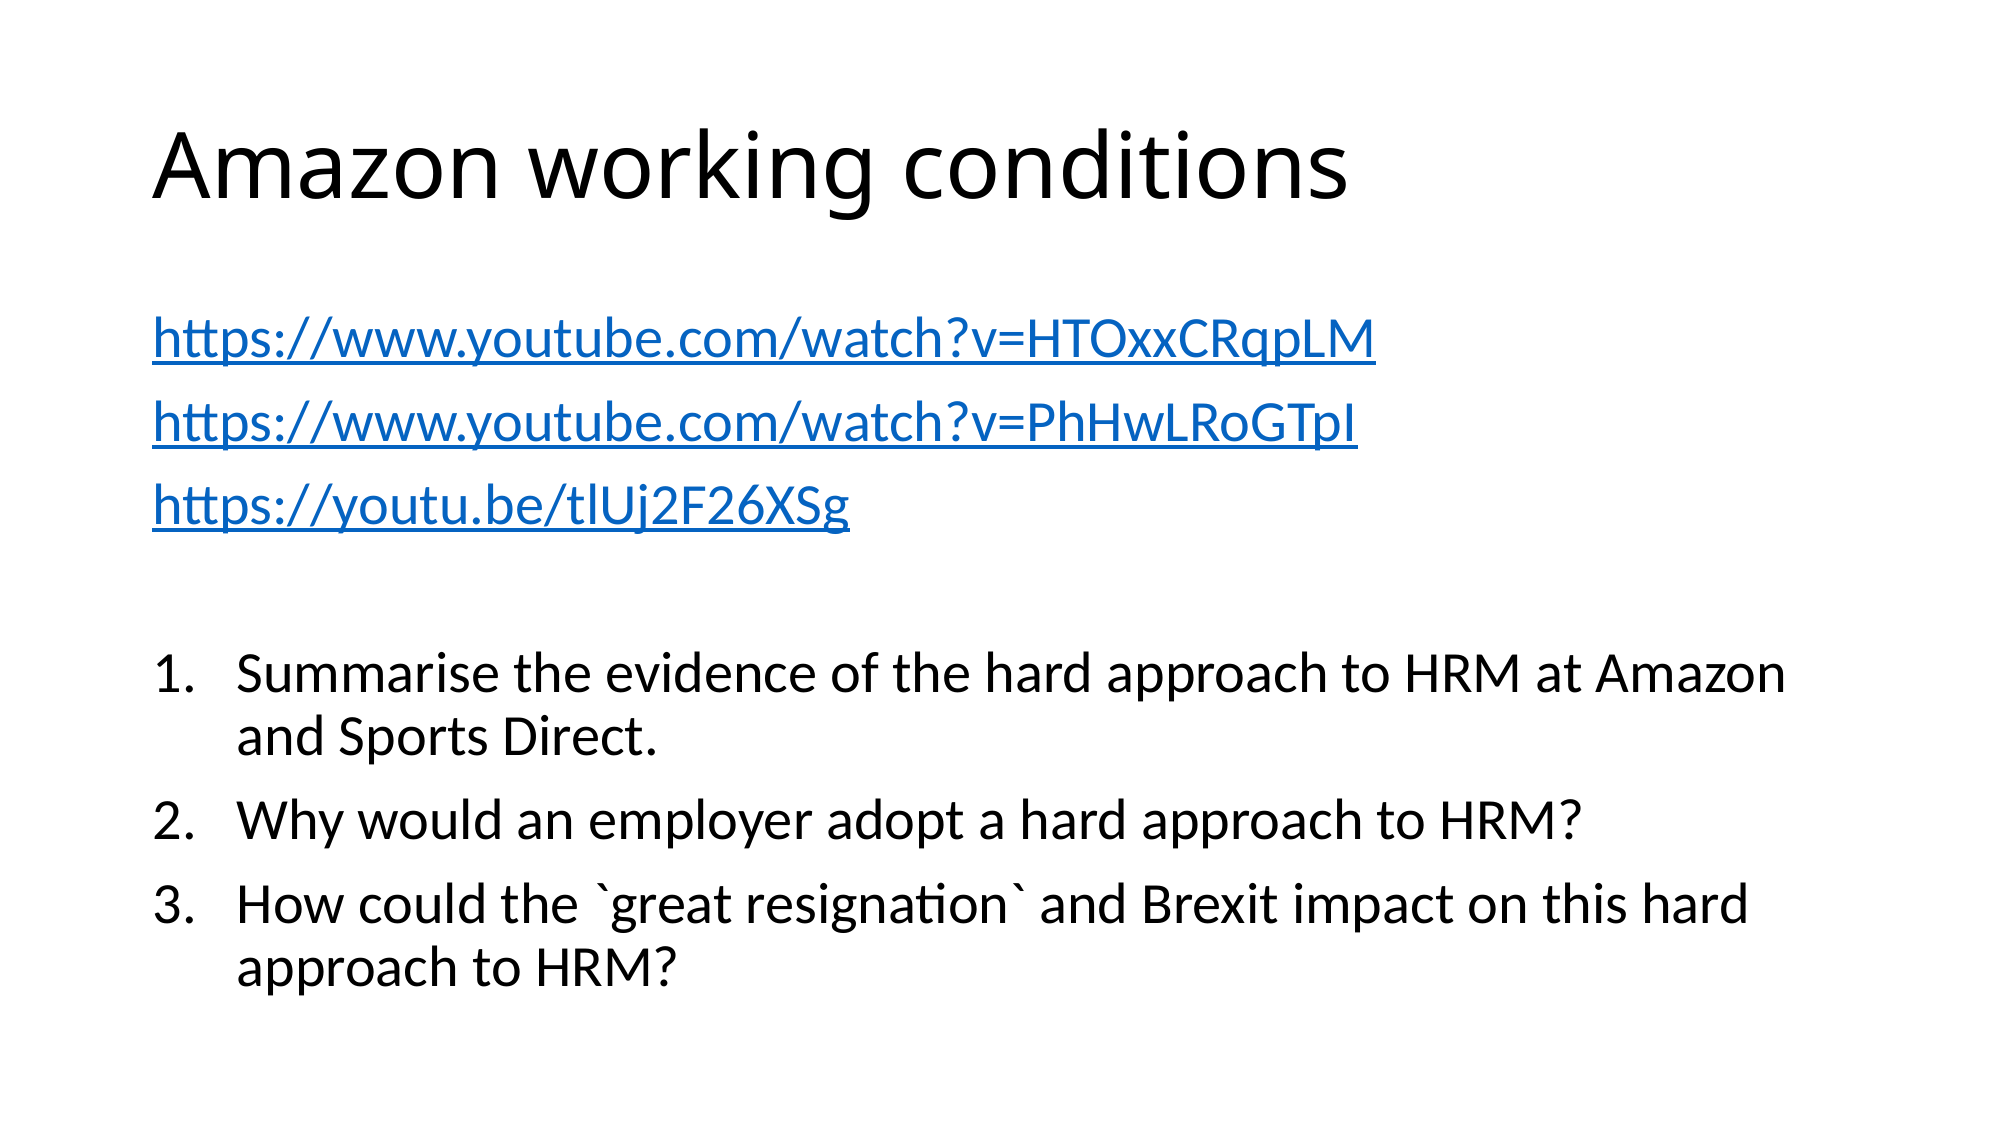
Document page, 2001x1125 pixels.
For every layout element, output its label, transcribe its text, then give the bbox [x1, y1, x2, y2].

title Amazon working conditions [137, 59, 1863, 278]
list https://www.youtube.com/watch?v=HTOxxCRqpLM https://www.youtube.com/watch?v=PhHwLRoGTpI https://youtu.be/tlUj2F26XSg Summarise the evidence of the hard approach to HRM at Amazon and Sports Direct. Why would an employer adopt a hard approach to HRM? How could the `great resignation` and Brexit impact on this hard approach to HRM? [137, 299, 1863, 1014]
